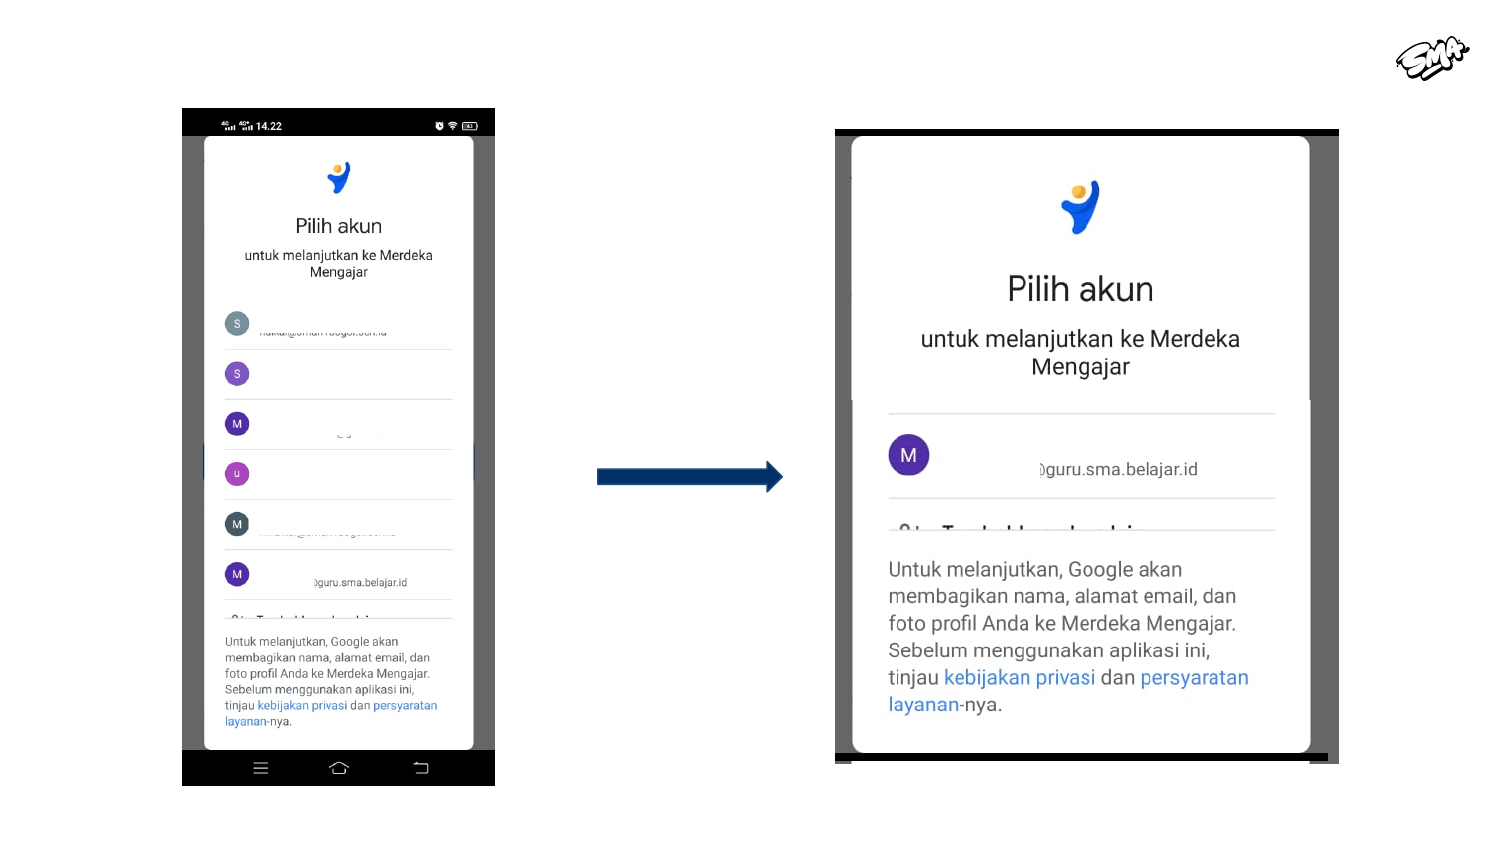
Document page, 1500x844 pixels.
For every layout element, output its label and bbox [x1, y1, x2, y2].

picture [1385, 14, 1485, 115]
text_box [597, 461, 783, 492]
picture [835, 129, 1339, 764]
picture [181, 108, 495, 786]
